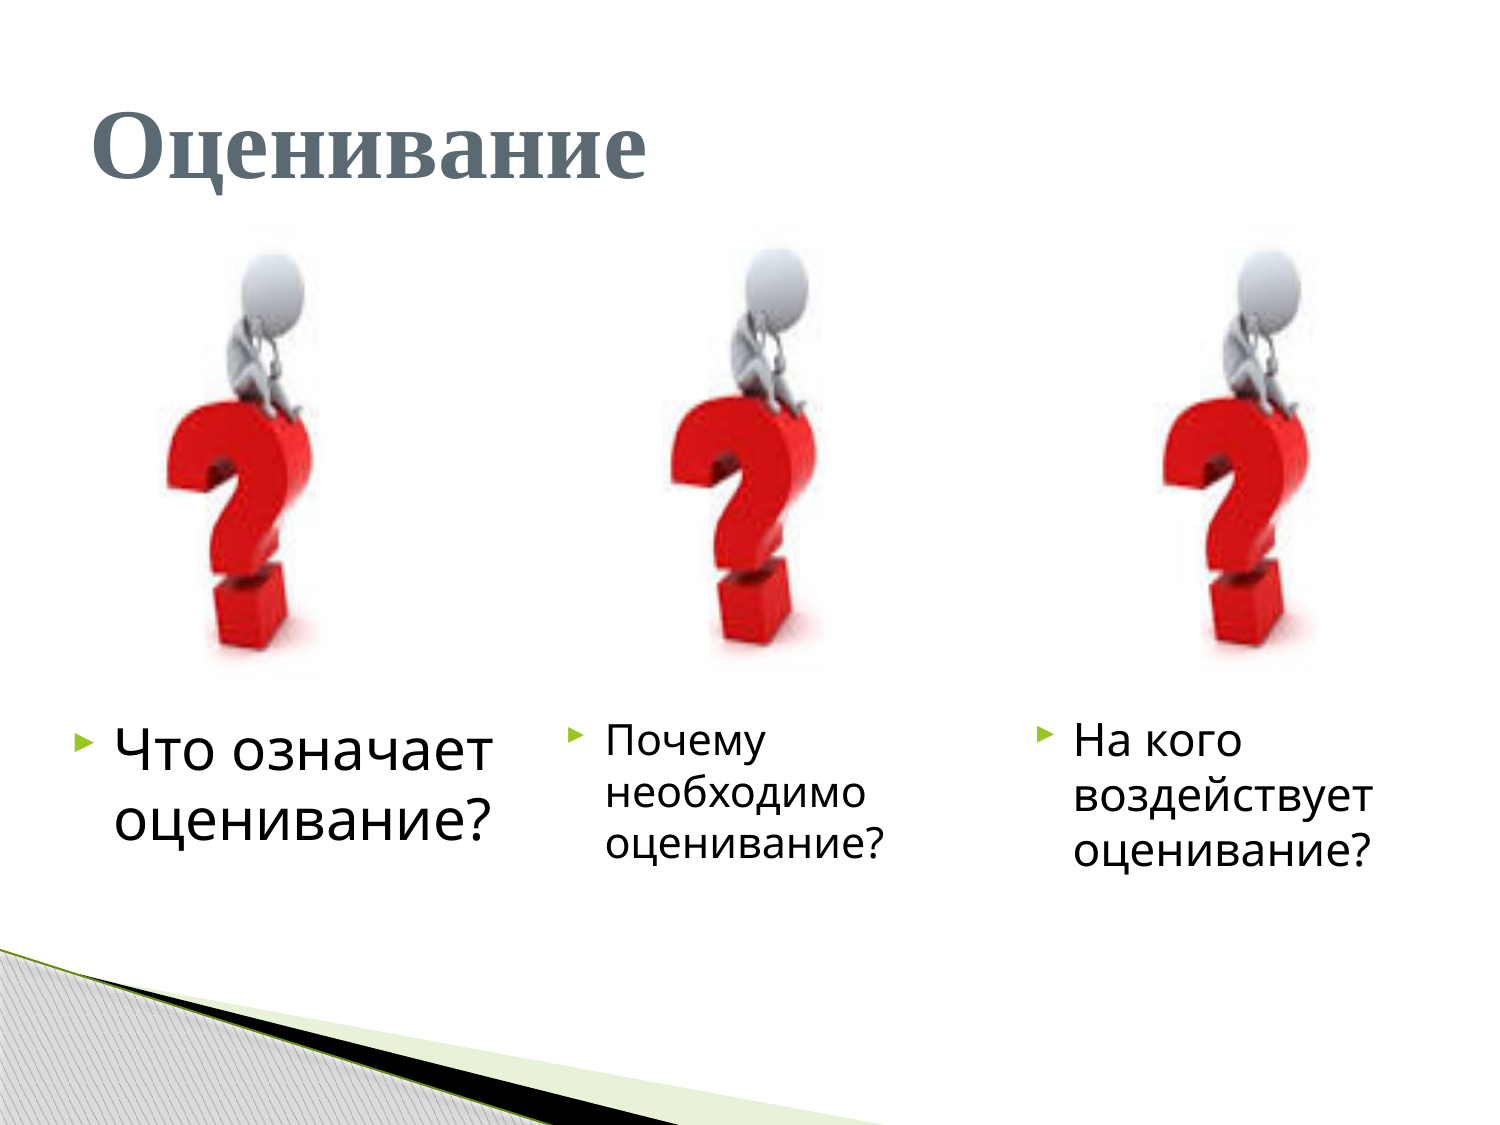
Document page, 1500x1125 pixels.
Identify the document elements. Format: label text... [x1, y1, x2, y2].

picture [593, 218, 938, 673]
title Оценивание [75, 45, 1425, 233]
picture [89, 223, 434, 678]
text_box Почему необходимо оценивание? [550, 705, 1001, 875]
picture [1085, 221, 1430, 675]
list Что означает оценивание? [38, 705, 563, 891]
text_box На кого воздействует оценивание? [1019, 703, 1490, 887]
